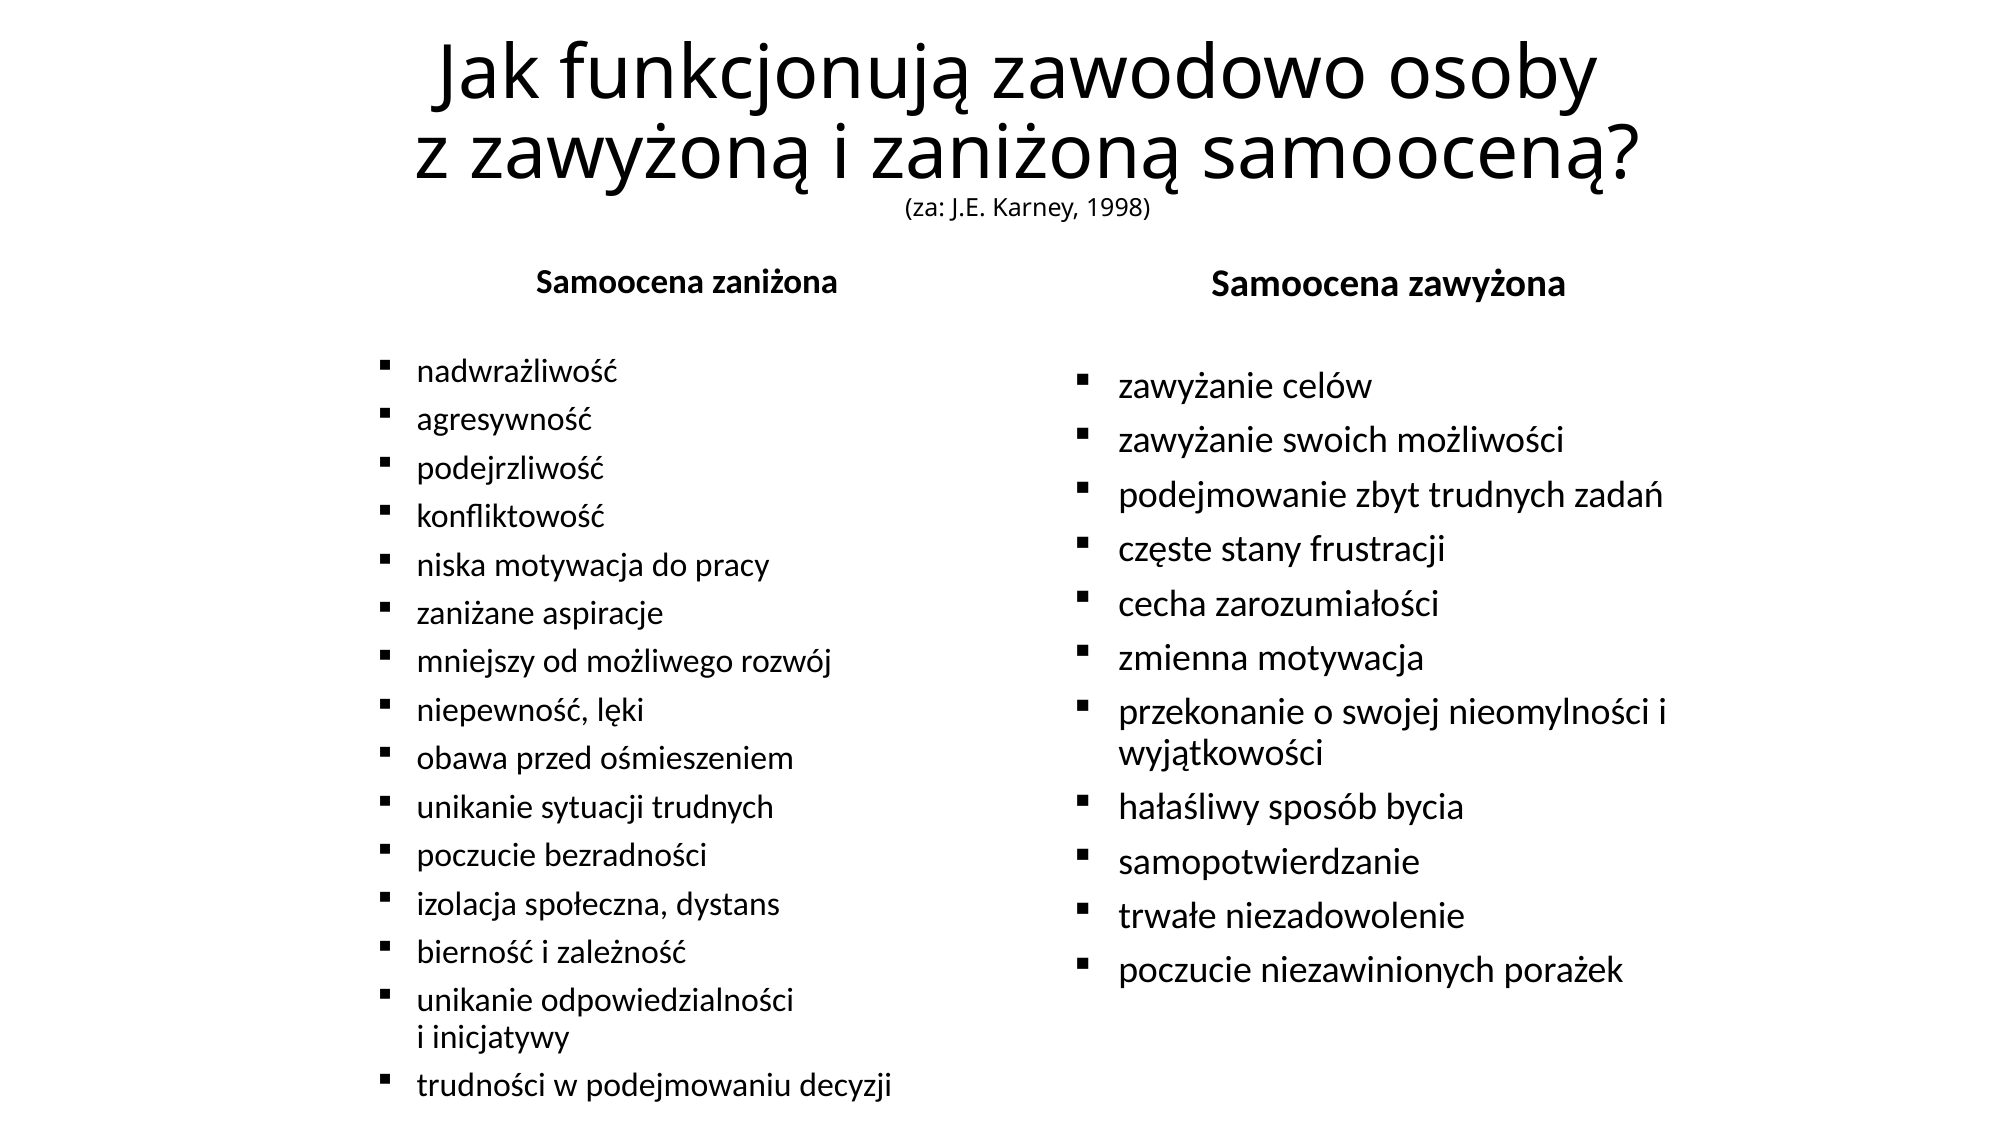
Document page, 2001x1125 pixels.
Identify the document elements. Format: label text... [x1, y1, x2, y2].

list Samoocena zawyżona zawyżanie celów zawyżanie swoich możliwości podejmowanie zbyt trudnych zadań częste stany frustracji cecha zarozumiałości zmienna motywacja przekonanie o swojej nieomylności i wyjątkowości hałaśliwy sposób bycia samopotwierdzanie trwałe niezadowolenie poczucie niezawinionych porażek [1059, 255, 1719, 1006]
list Samoocena zaniżona nadwrażliwość agresywność podejrzliwość konfliktowość niska motywacja do pracy zaniżane aspiracje mniejszy od możliwego rozwój niepewność, lęki obawa przed ośmieszeniem unikanie sytuacji trudnych poczucie bezradności izolacja społeczna, dystans bierność i zależność unikanie odpowiedzialności i inicjatywy trudności w podejmowaniu decyzji [362, 255, 1012, 1125]
title Jak funkcjonują zawodowo osoby z zawyżoną i zaniżoną samooceną? (za: J.E. Karney, 1998) [338, 0, 1718, 256]
